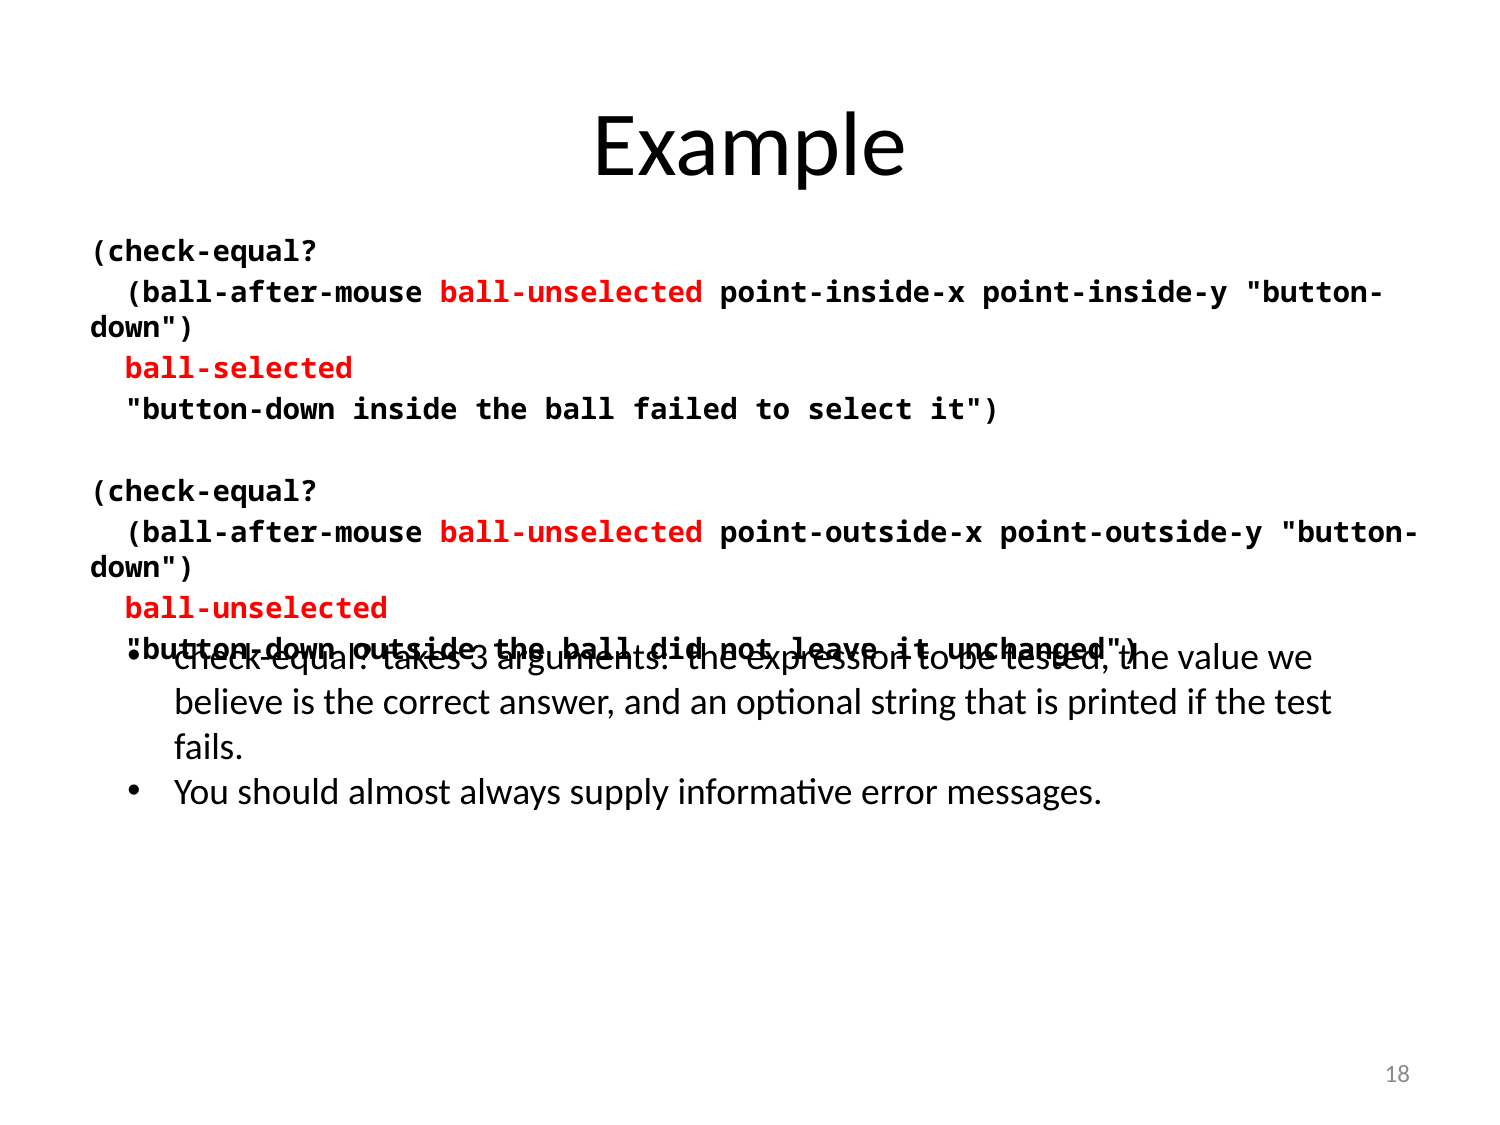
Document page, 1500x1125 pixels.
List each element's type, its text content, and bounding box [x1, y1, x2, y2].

title Example [75, 45, 1425, 224]
list (check-equal? (ball-after-mouse ball-unselected point-inside-x point-inside-y "button-down") ball-selected "button-down inside the ball failed to select it") (check-equal? (ball-after-mouse ball-unselected point-outside-x point-outside-y "button-down") ball-unselected "button-down outside the ball did not leave it unchanged") [75, 224, 1438, 968]
slide_number 18 [1074, 1042, 1425, 1103]
text_box check-equal? takes 3 arguments: the expression to be tested, the value we believe is the correct answer, and an optional string that is printed if the test fails. You should almost always supply informative error messages. [112, 624, 1350, 820]
